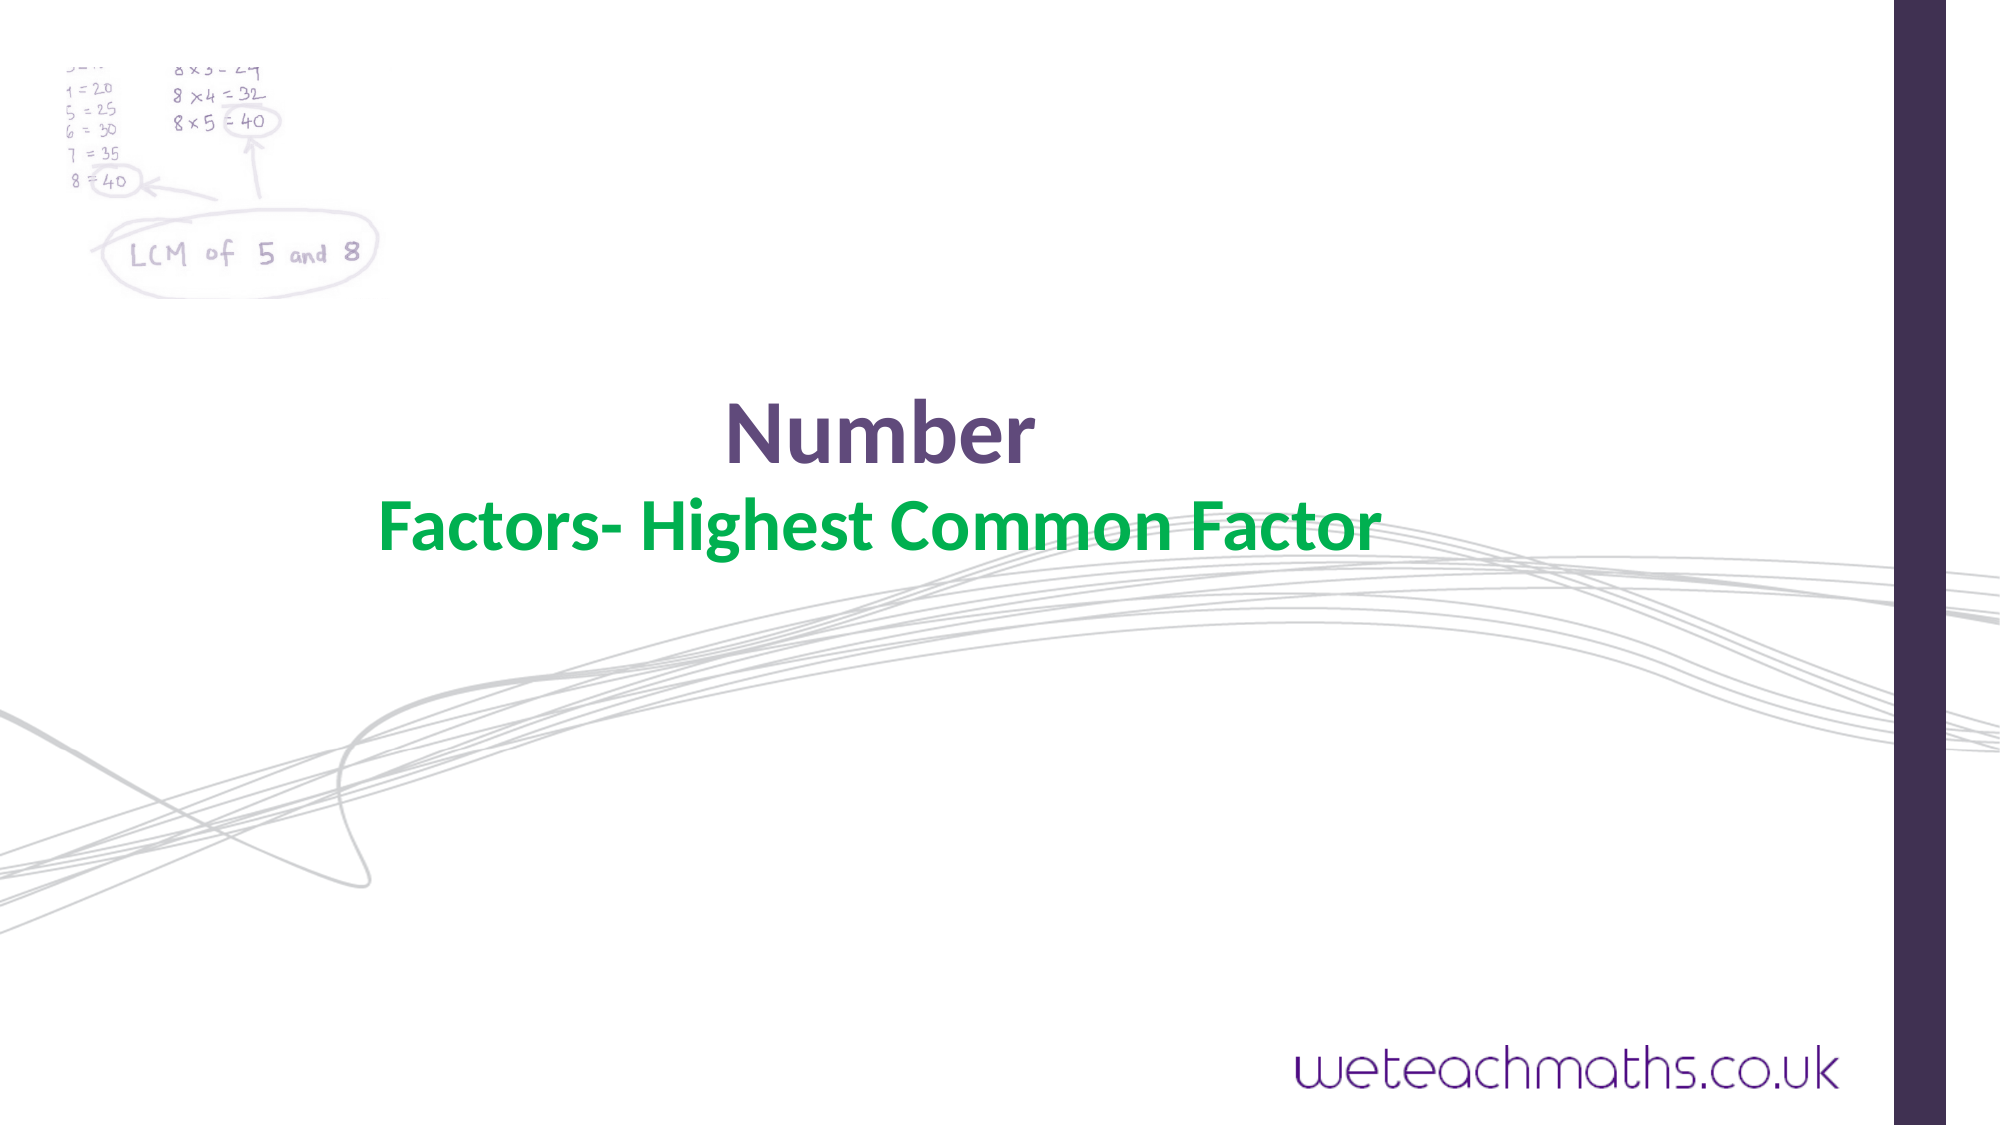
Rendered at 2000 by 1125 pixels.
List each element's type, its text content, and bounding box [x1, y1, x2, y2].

picture [0, 0, 2000, 1125]
title Number [31, 349, 1731, 504]
subtitle Factors- Highest Common Factor [181, 468, 1582, 582]
